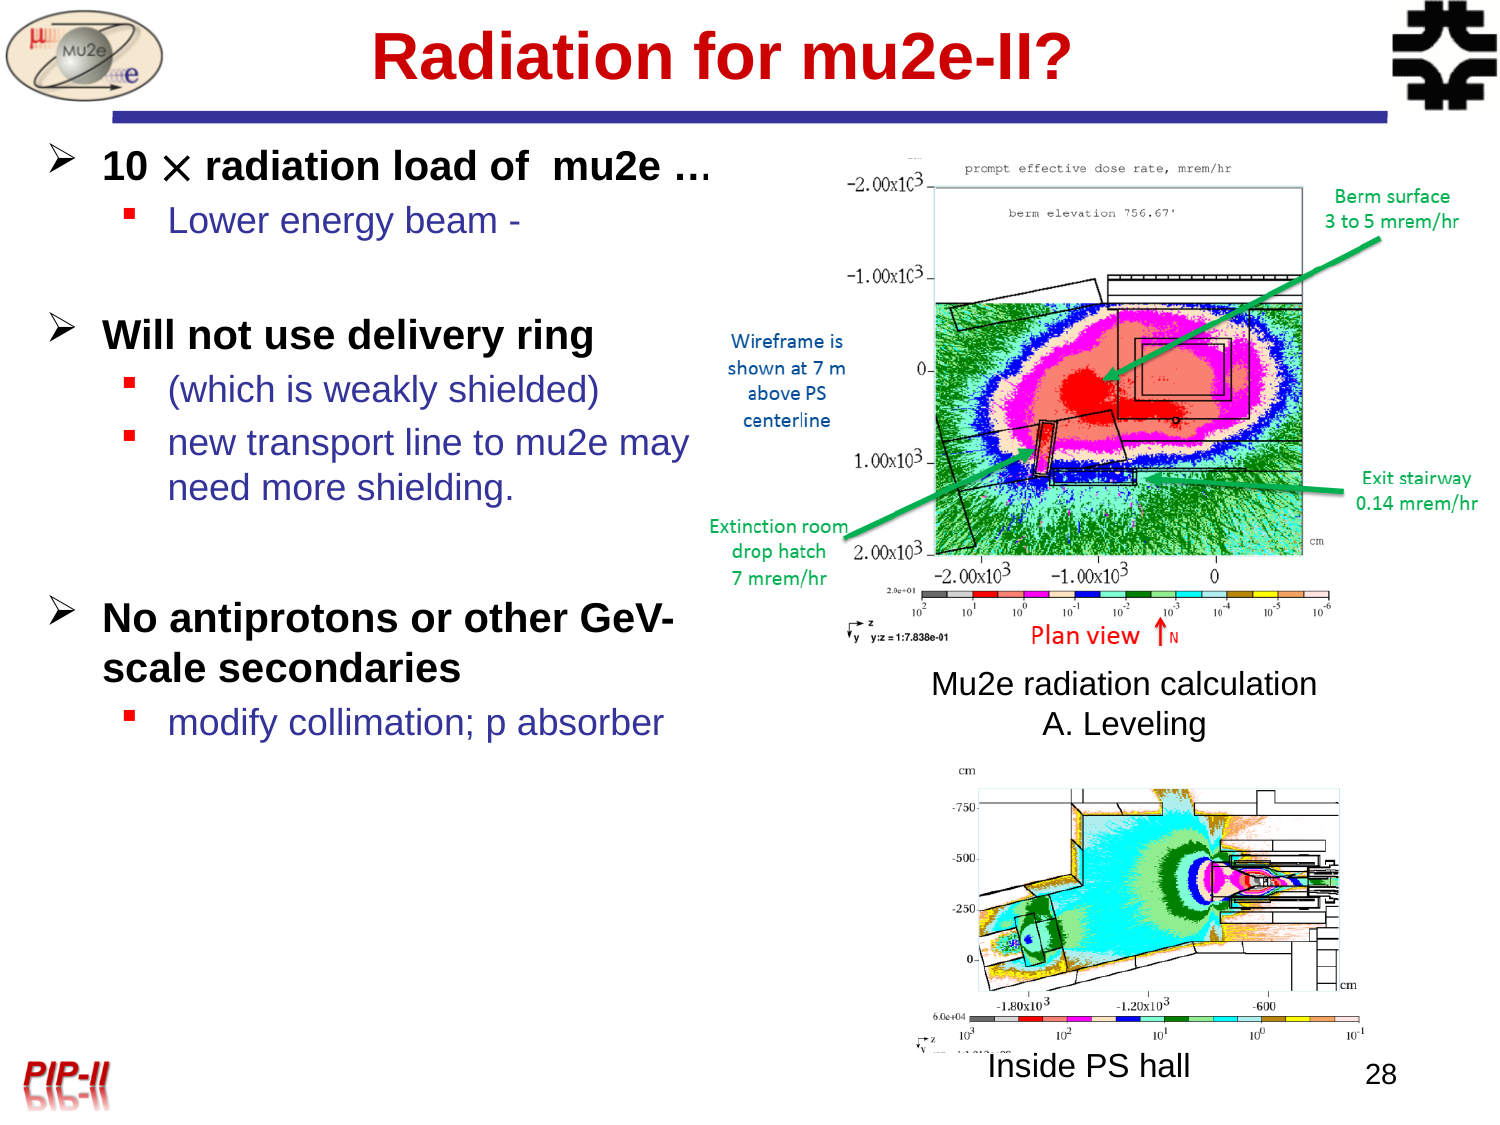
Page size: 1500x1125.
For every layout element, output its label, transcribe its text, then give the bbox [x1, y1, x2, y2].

slide_number 28 [1062, 1061, 1413, 1125]
text_box Inside PS hall [972, 1061, 1207, 1092]
picture [1390, 0, 1500, 112]
text_box Mu2e radiation calculation A. Leveling [916, 655, 1334, 750]
picture [853, 753, 1452, 1053]
picture [0, 1042, 151, 1125]
list 10  radiation load of mu2e … Lower energy beam - Will not use delivery ring (which is weakly shielded) new transport line to mu2e may need more shielding. No antiprotons or other GeV-scale secondaries modify collimation; p absorber [30, 131, 738, 1038]
picture [5, 9, 118, 103]
picture [707, 158, 1500, 646]
title Radiation for mu2e-II? [118, 0, 1329, 107]
